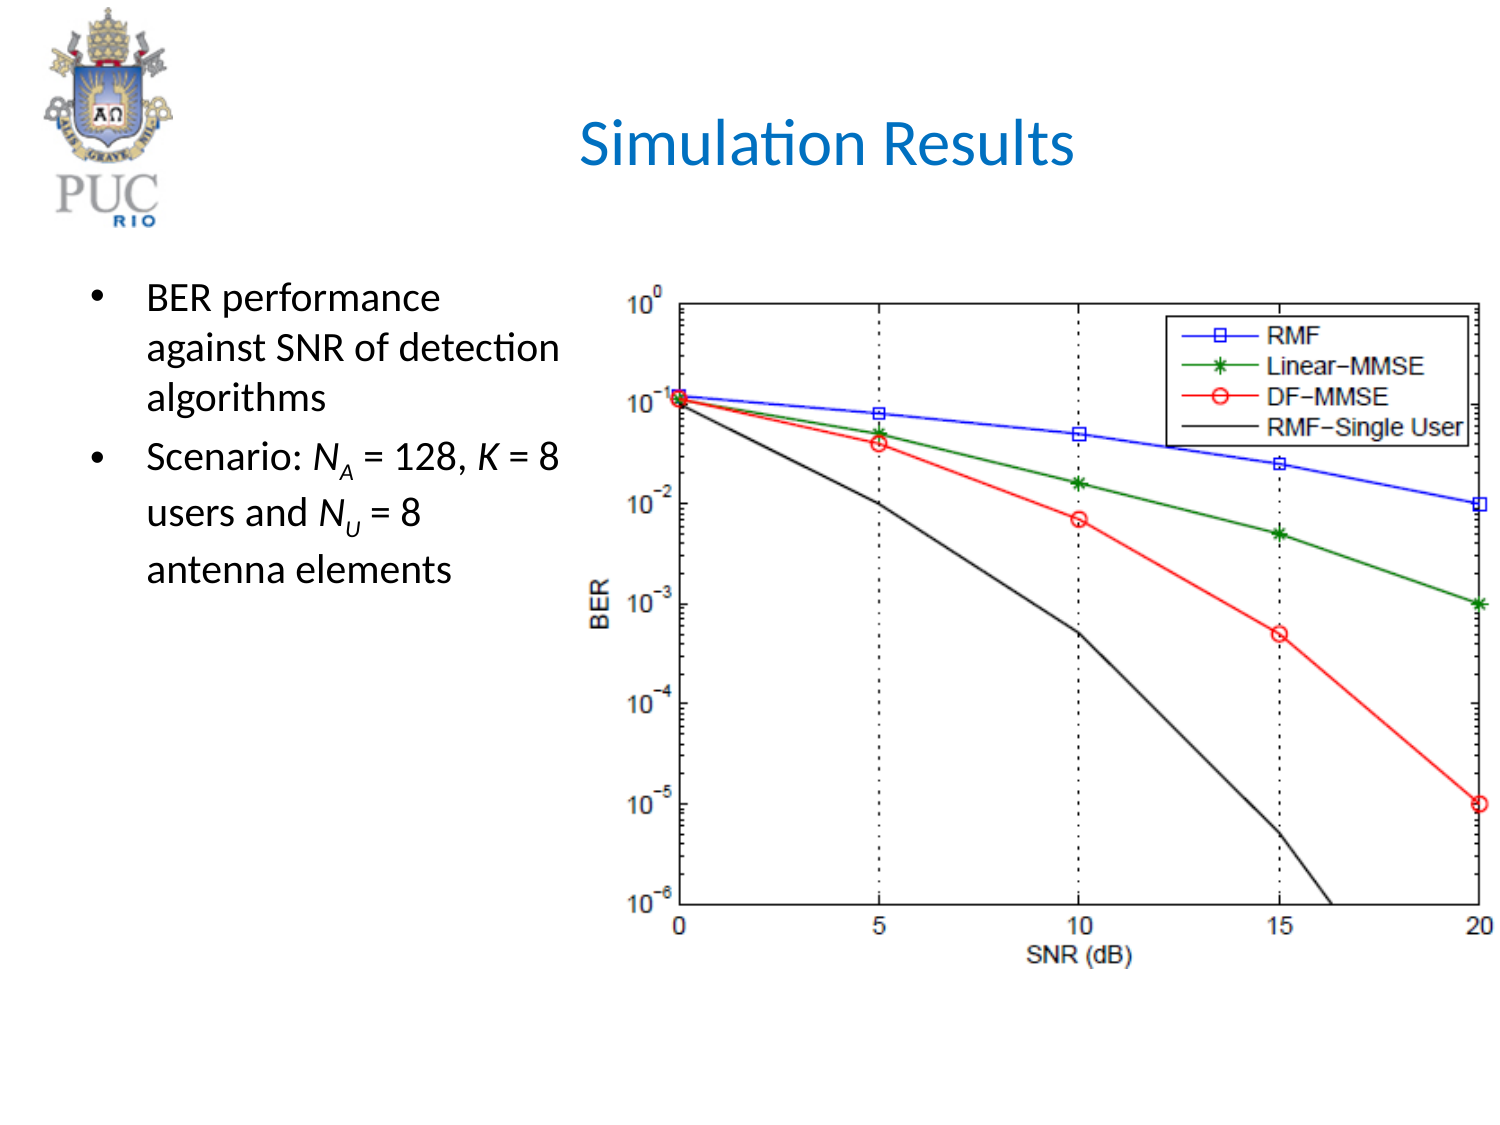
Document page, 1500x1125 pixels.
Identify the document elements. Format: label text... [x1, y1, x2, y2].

title Simulation Results [230, 45, 1425, 233]
picture [584, 278, 1500, 969]
list BER performance against SNR of detection algorithms Scenario: NA = 128, K = 8 users and NU = 8 antenna elements [75, 262, 585, 1005]
picture [41, 7, 173, 228]
